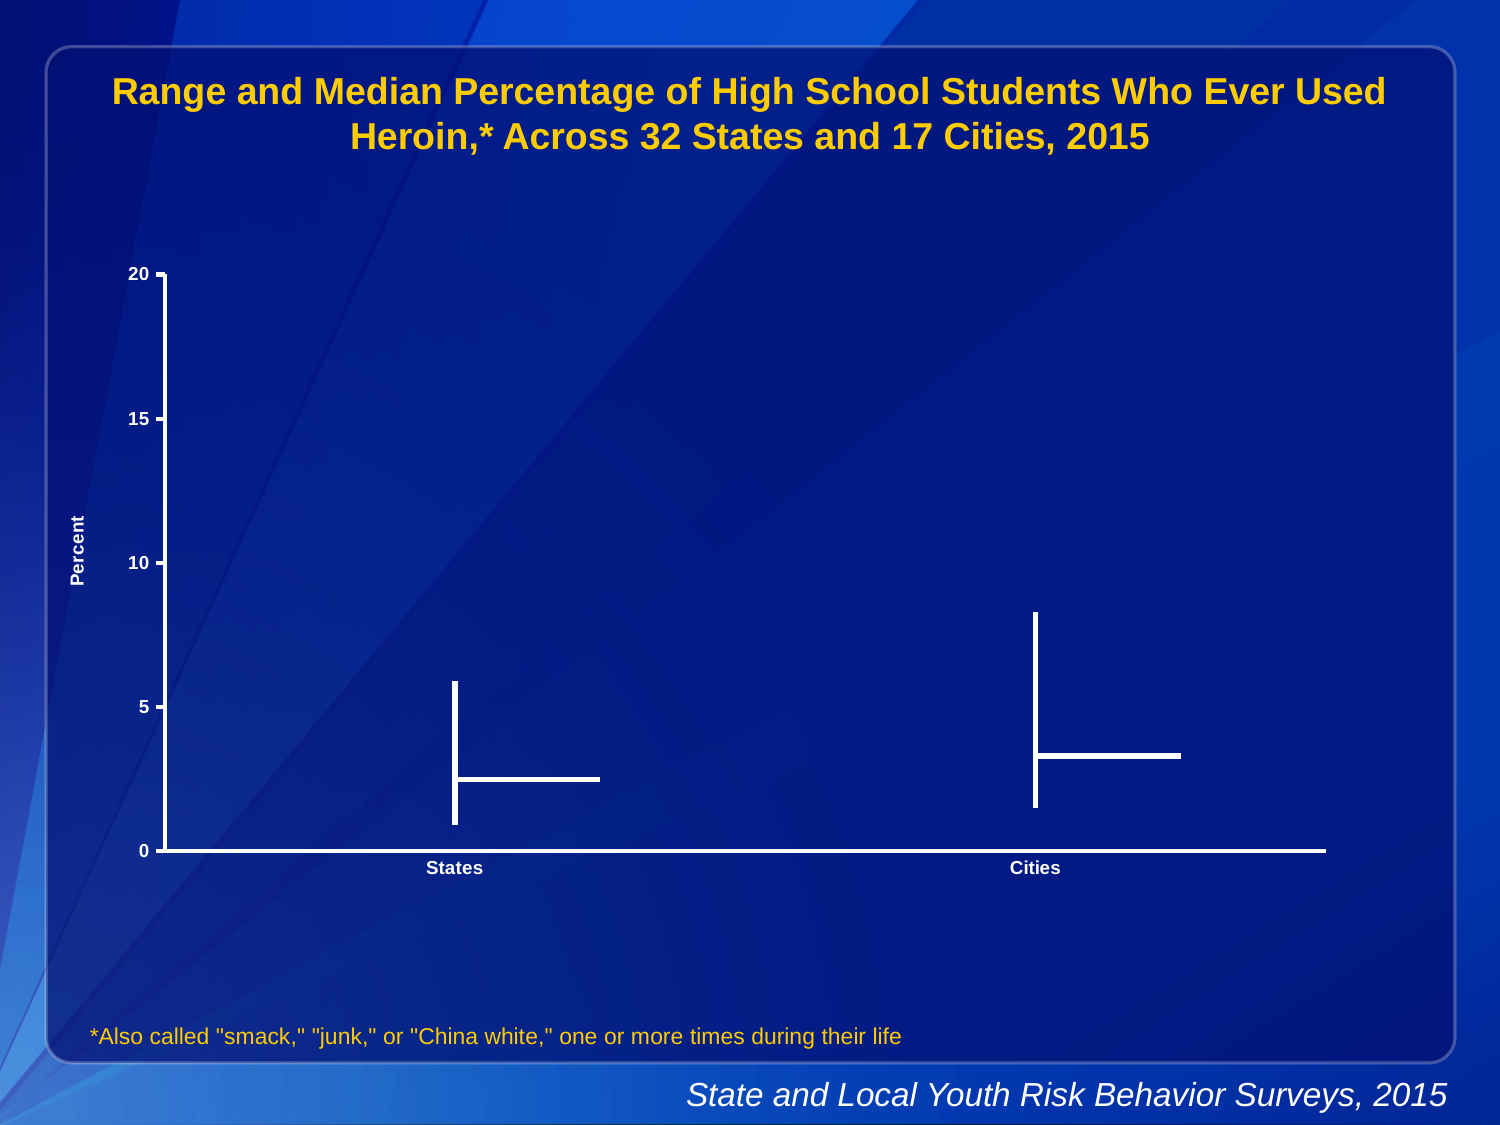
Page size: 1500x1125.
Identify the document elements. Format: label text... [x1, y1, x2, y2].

text_box State and Local Youth Risk Behavior Surveys, 2015 [663, 1065, 1464, 1121]
text_box Range and Median Percentage of High School Students Who Ever Used Heroin,* Across 32 States and 17 Cities, 2015 [74, 59, 1425, 165]
picture [0, 0, 1500, 1125]
text_box *Also called "smack," "junk," or "China white," one or more times during their life [74, 1013, 1425, 1056]
chart [37, 249, 1463, 926]
